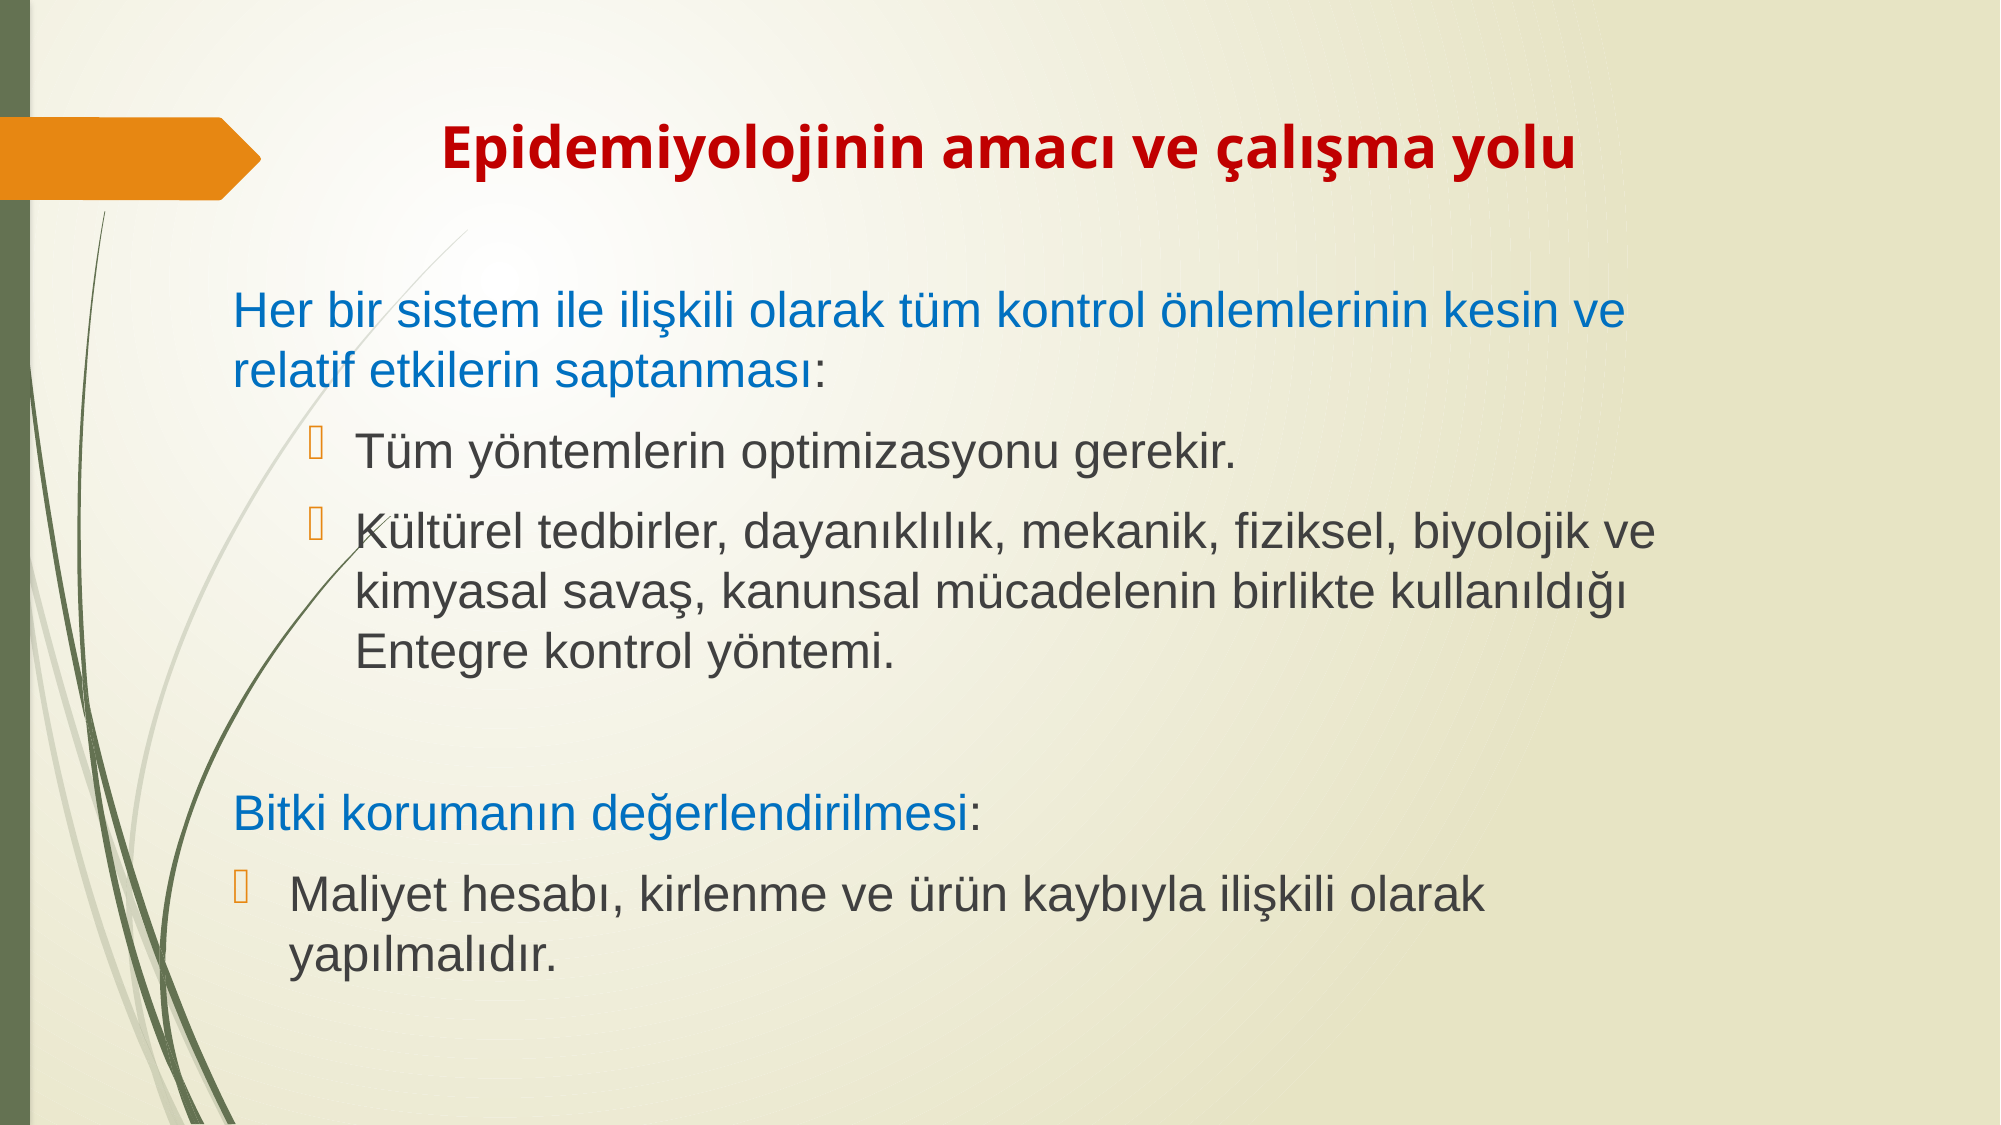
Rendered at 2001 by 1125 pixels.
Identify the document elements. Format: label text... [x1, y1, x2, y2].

title Epidemiyolojinin amacı ve çalışma yolu [425, 102, 1888, 199]
list Her bir sistem ile ilişkili olarak tüm kontrol önlemlerinin kesin ve relatif etkilerin saptanması: Tüm yöntemlerin optimizasyonu gerekir. Kültürel tedbirler, dayanıklılık, mekanik, fiziksel, biyolojik ve kimyasal savaş, kanunsal mücadelenin birlikte kullanıldığı Entegre kontrol yöntemi. Bitki korumanın değerlendirilmesi: Maliyet hesabı, kirlenme ve ürün kaybıyla ilişkili olarak yapılmalıdır. [217, 269, 1681, 890]
